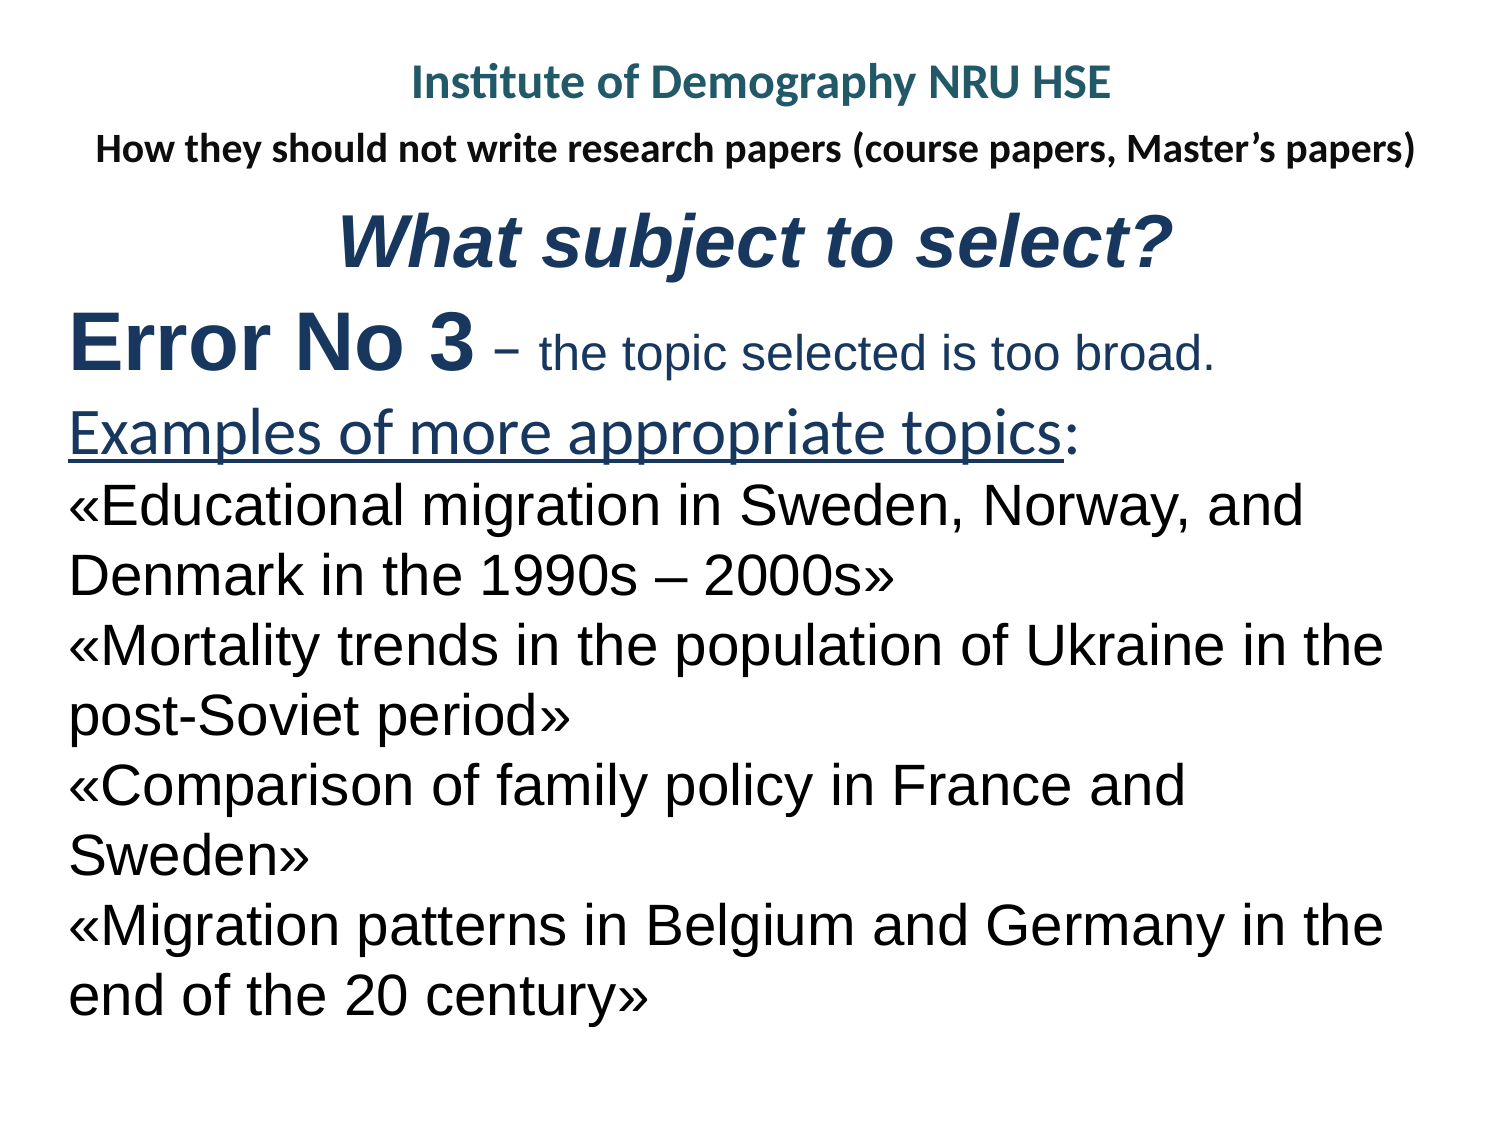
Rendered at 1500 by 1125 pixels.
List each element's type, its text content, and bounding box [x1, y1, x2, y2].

subtitle How they should not write research papers (course papers, Master’s papers) [76, 113, 1436, 184]
text_box Error No 3 – the topic selected is too broad. Examples of more appropriate topics: «Educational migration in Sweden, Norway, and Denmark in the 1990s – 2000s» «Mortality trends in the population of Ukraine in the post-Soviet period» «Comparison of family policy in France and Sweden» «Migration patterns in Belgium and Germany in the end of the 20 century» [53, 290, 1459, 1094]
text_box What subject to select? [53, 184, 1459, 290]
title Institute of Demography NRU HSE [123, 30, 1400, 113]
